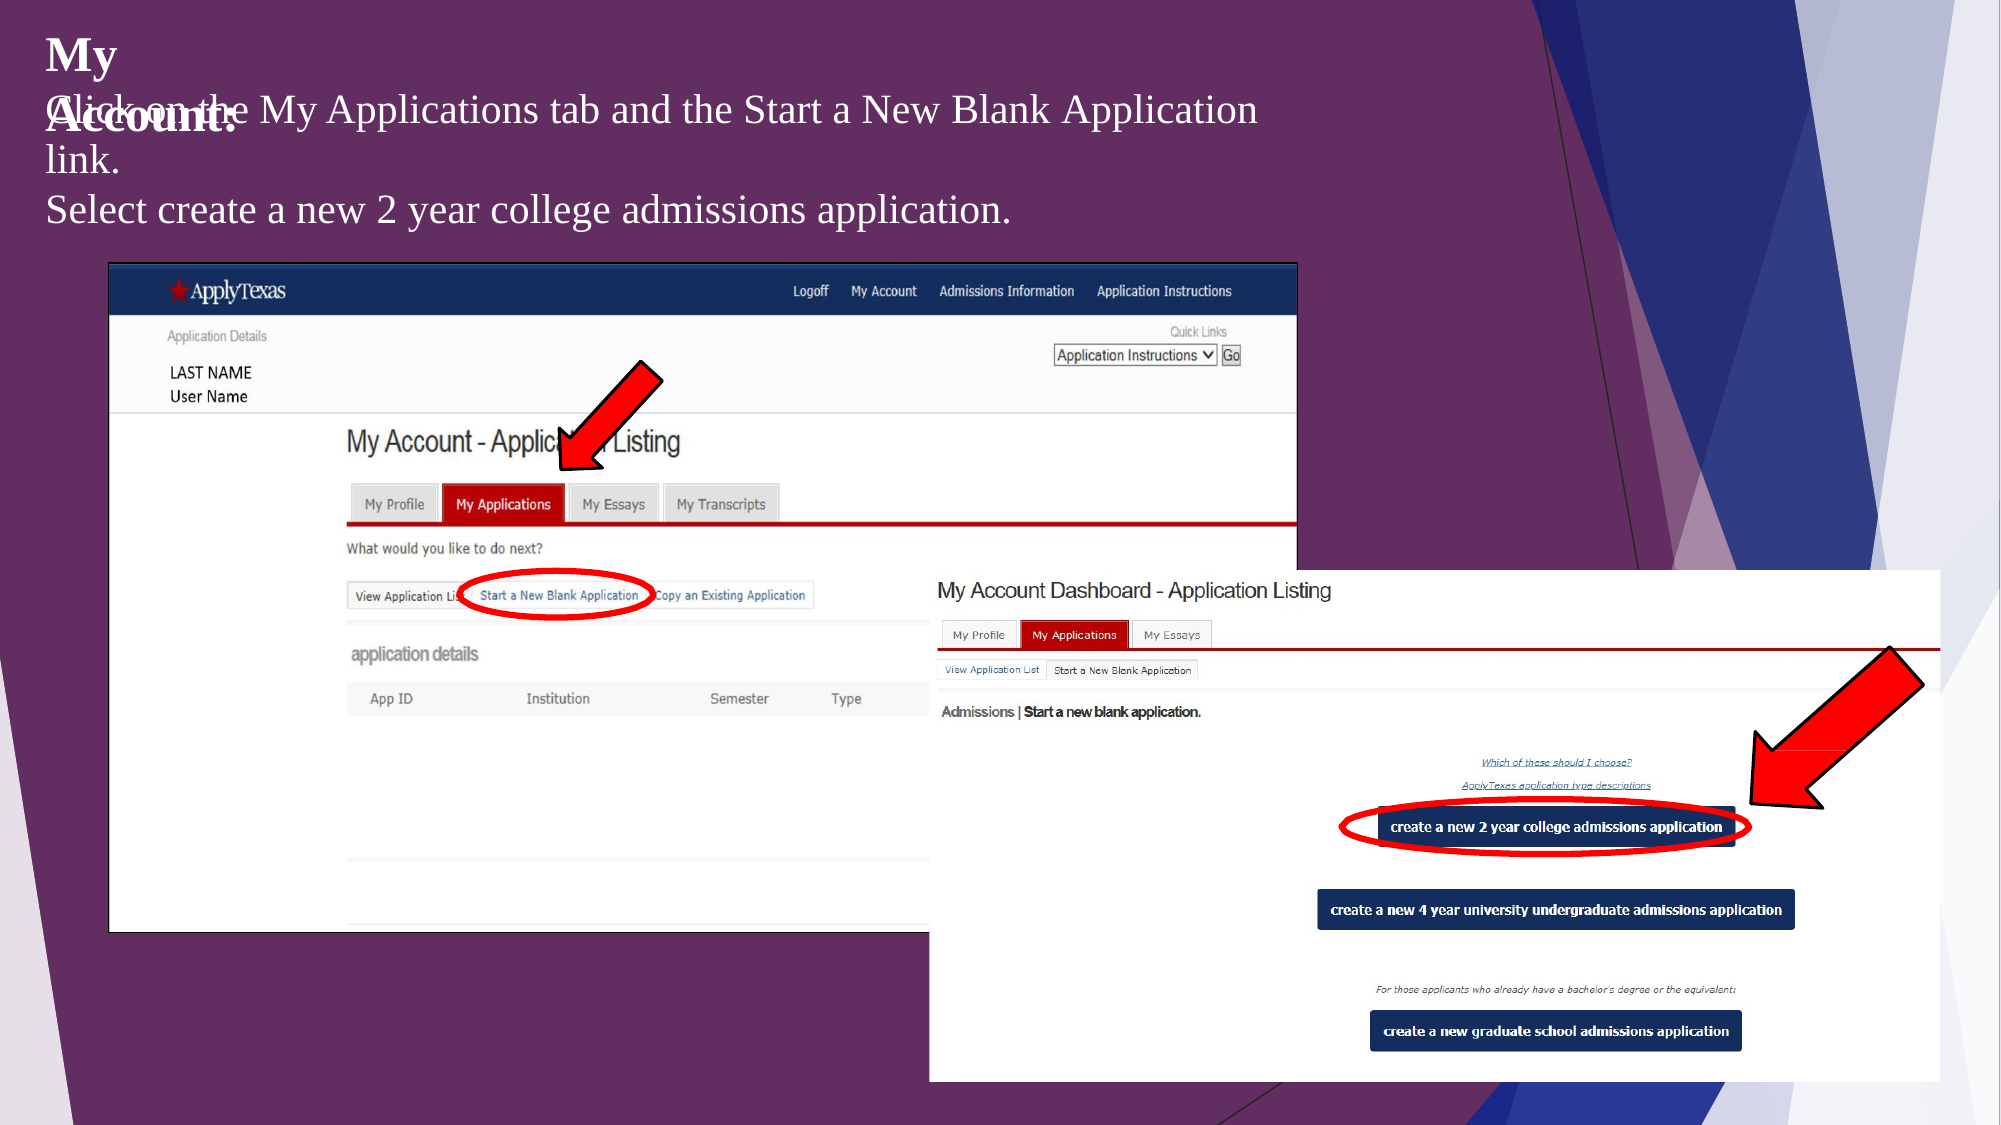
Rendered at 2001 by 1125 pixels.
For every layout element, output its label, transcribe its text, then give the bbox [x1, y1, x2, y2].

text_box [0, 658, 74, 1125]
text_box [108, 262, 1298, 933]
text_box [559, 361, 663, 470]
text_box [459, 570, 654, 618]
text_box [1750, 646, 1924, 809]
title My Account: [43, 19, 324, 79]
text_box [1341, 799, 1750, 855]
text_box Click on the My Applications tab and the Start a New Blank Application link. Select create a new 2 year college admissions application. [43, 79, 1340, 232]
text_box [929, 570, 1941, 1082]
